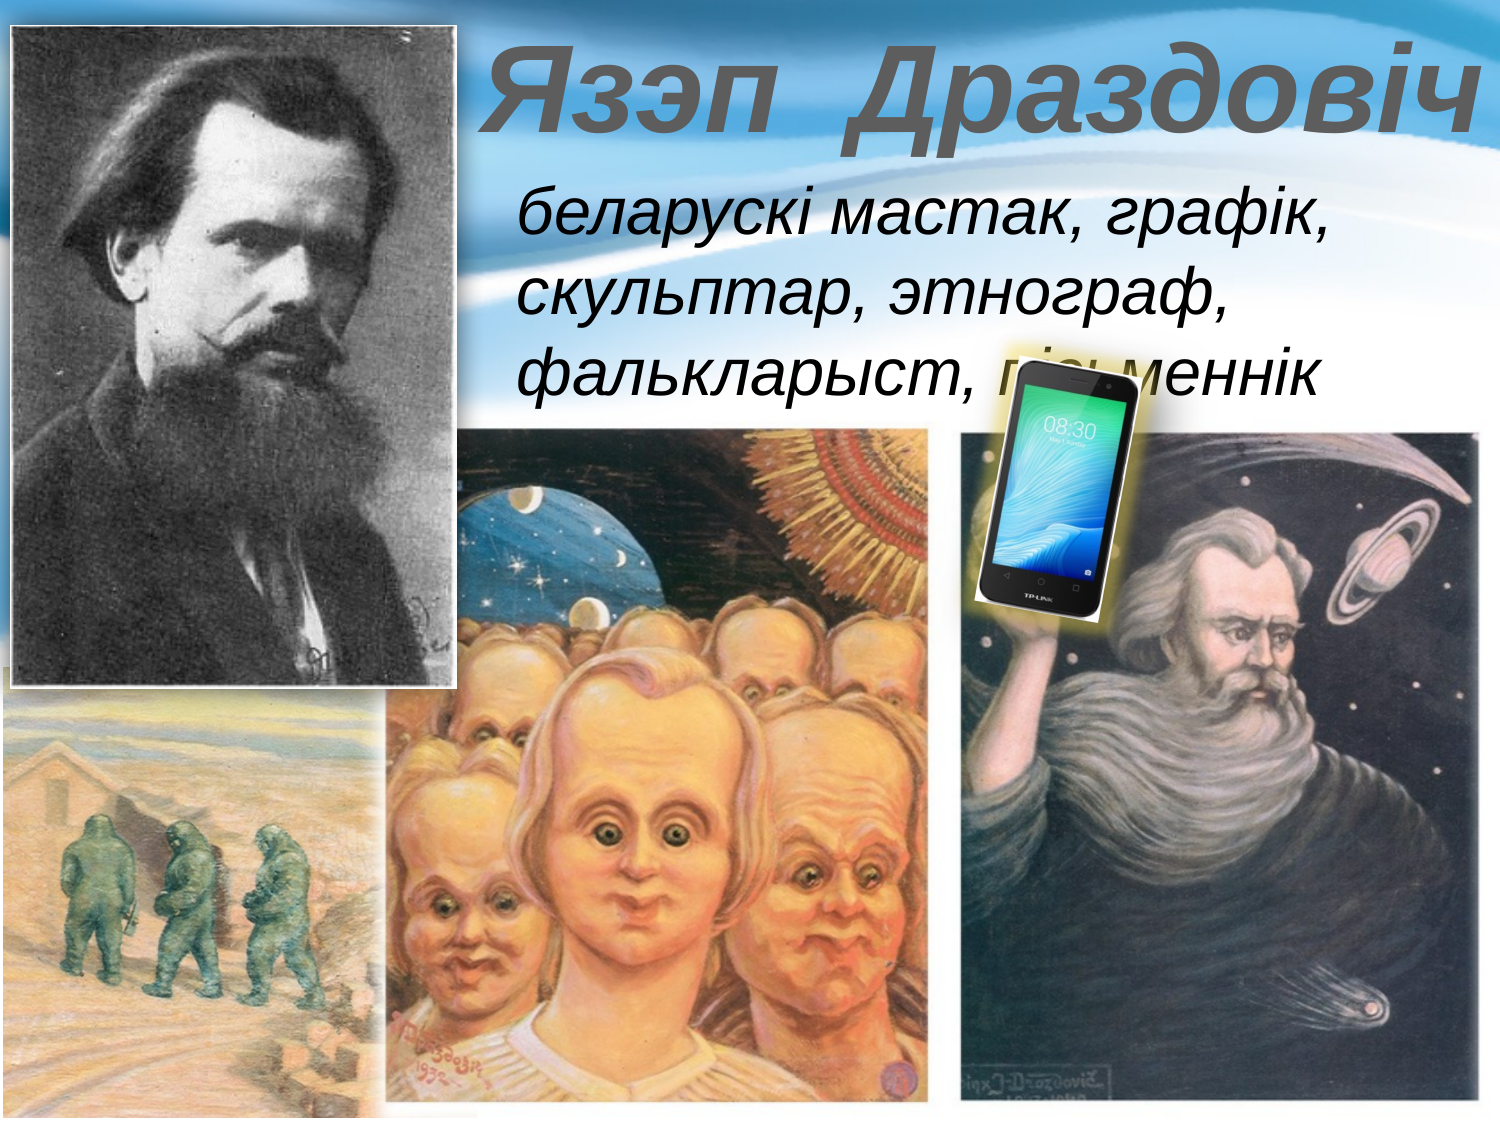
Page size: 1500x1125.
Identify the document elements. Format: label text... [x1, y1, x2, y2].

picture [0, 0, 1500, 1125]
picture [1018, 356, 1062, 364]
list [995, 364, 1121, 614]
title Язэп Драздовіч [478, 43, 1500, 232]
list беларускі мастак, графік, скульптар, этнограф, фалькларыст, пісьменнік [501, 160, 1483, 383]
